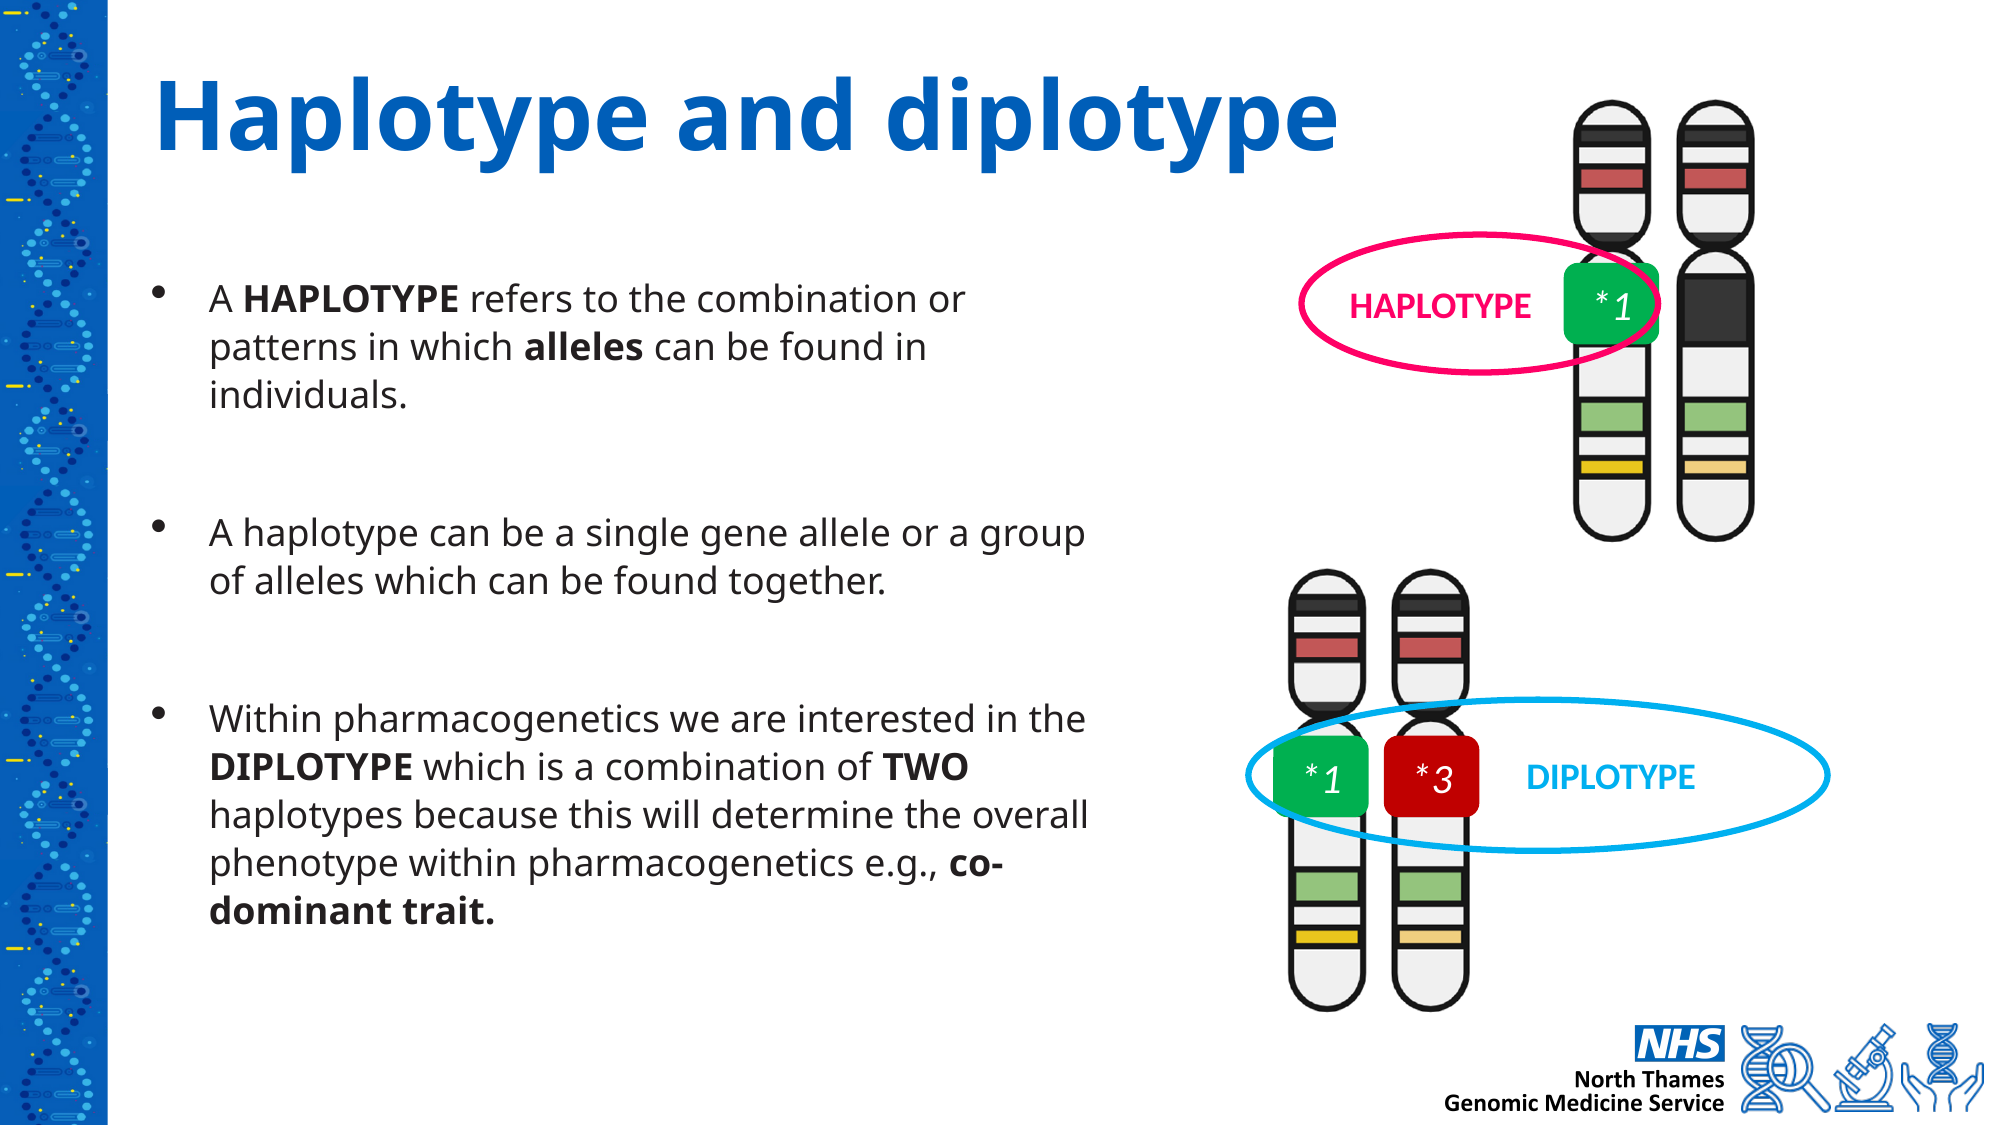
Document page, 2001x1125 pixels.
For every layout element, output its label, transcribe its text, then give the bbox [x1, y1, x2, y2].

text_box DIPLOTYPE [1552, 744, 1719, 805]
picture [1901, 1023, 1984, 1112]
picture [0, 0, 108, 1125]
title Haplotype and diplotype [137, 59, 1863, 180]
picture [1252, 704, 1552, 847]
text_box [1300, 233, 1486, 374]
picture [1833, 1023, 1897, 1112]
picture [1202, 70, 1837, 1125]
text_box HAPLOTYPE [1334, 273, 1486, 334]
text_box [1552, 698, 1829, 852]
list A HAPLOTYPE refers to the combination or patterns in which alleles can be found in individuals. A haplotype can be a single gene allele or a group of alleles which can be found together. Within pharmacogenetics we are interested in the DIPLOTYPE which is a combination of TWO haplotypes because this will determine the overall phenotype within pharmacogenetics e.g., co-dominant trait. [137, 263, 1119, 1009]
picture [1741, 1025, 1831, 1114]
